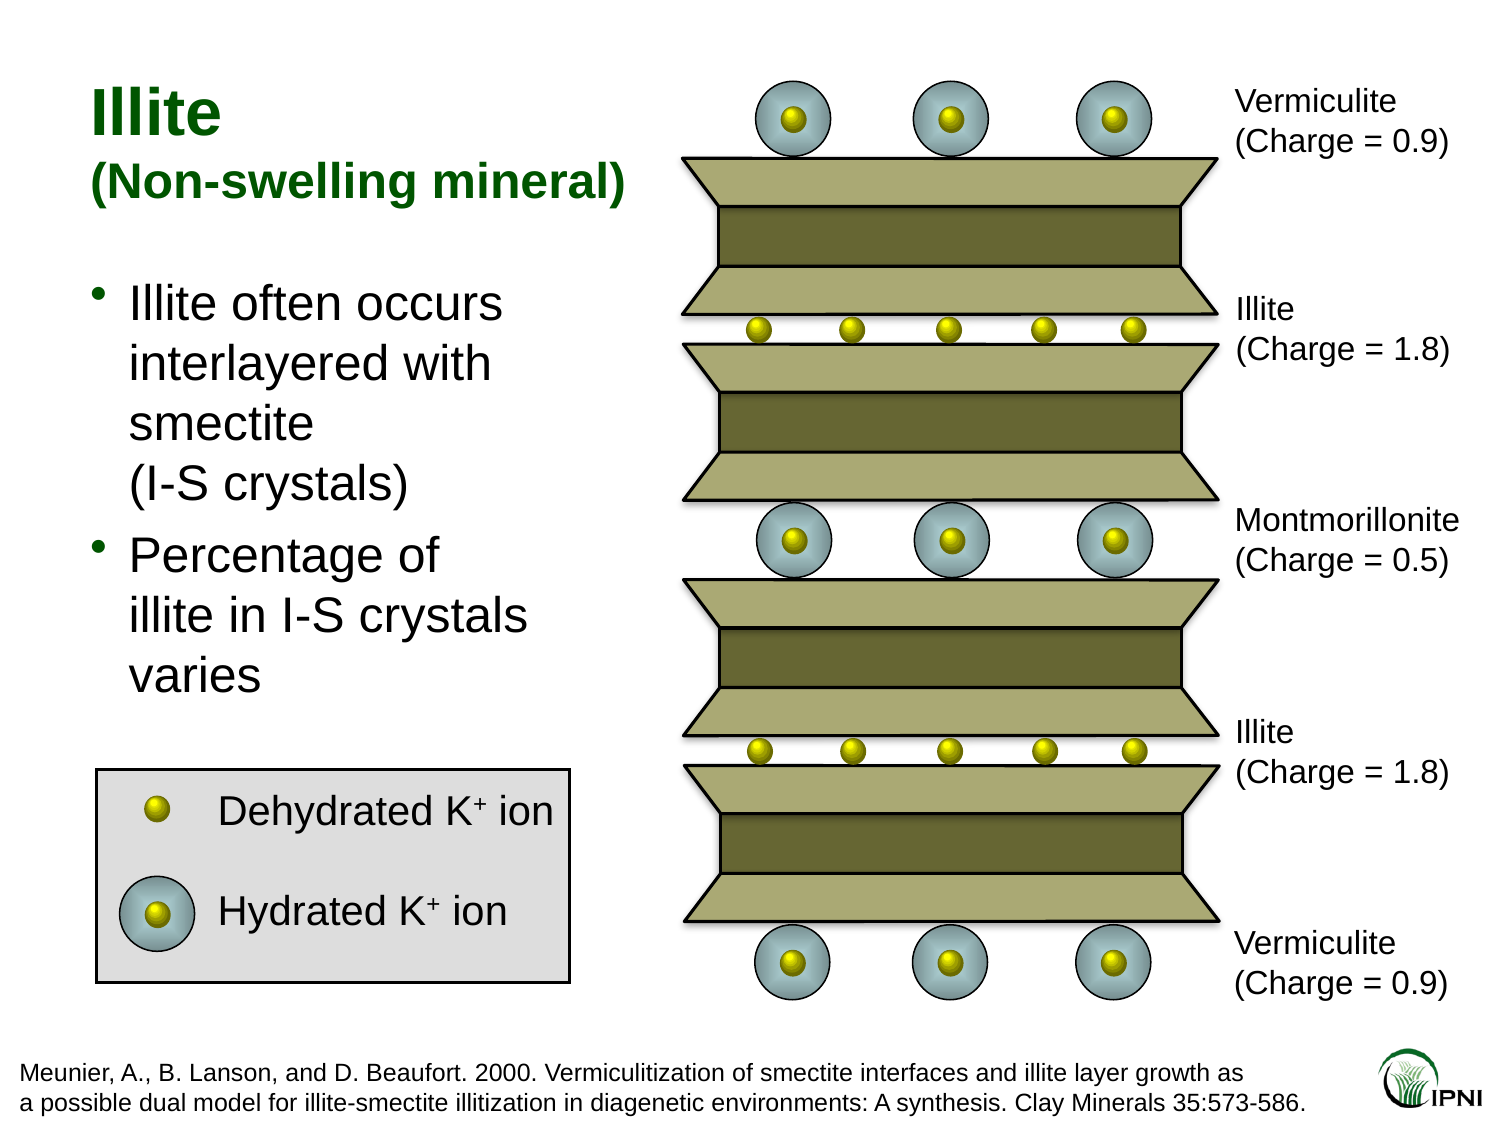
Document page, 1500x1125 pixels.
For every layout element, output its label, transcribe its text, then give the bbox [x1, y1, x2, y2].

text_box Meunier, A., B. Lanson, and D. Beaufort. 2000. Vermiculitization of smectite interfaces and illite layer growth as a possible dual model for illite-smectite illitization in diagenetic environments: A synthesis. Clay Minerals 35:573-586. [4, 1049, 1325, 1124]
text_box Illite (Charge = 1.8) [1220, 279, 1466, 374]
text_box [683, 343, 1219, 501]
picture [1378, 1048, 1482, 1108]
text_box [683, 579, 1219, 736]
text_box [745, 316, 1147, 344]
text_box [682, 157, 1218, 315]
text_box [746, 737, 1148, 766]
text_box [95, 769, 573, 984]
text_box Vermiculite (Charge = 0.9) [1219, 913, 1465, 1009]
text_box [754, 924, 1152, 1000]
text_box Montmorillonite (Charge = 0.5) [1219, 490, 1476, 586]
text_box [756, 502, 1153, 578]
text_box Illite (Charge = 1.8) [1220, 702, 1466, 798]
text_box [684, 765, 1220, 922]
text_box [755, 80, 1152, 157]
text_box Vermiculite (Charge = 0.9) [1219, 71, 1465, 167]
title Illite (Non-swelling mineral) [74, 44, 1426, 233]
list Illite often occurs interlayered with smectite (I-S crystals) Percentage of illite in I-S crystals varies [74, 262, 548, 734]
